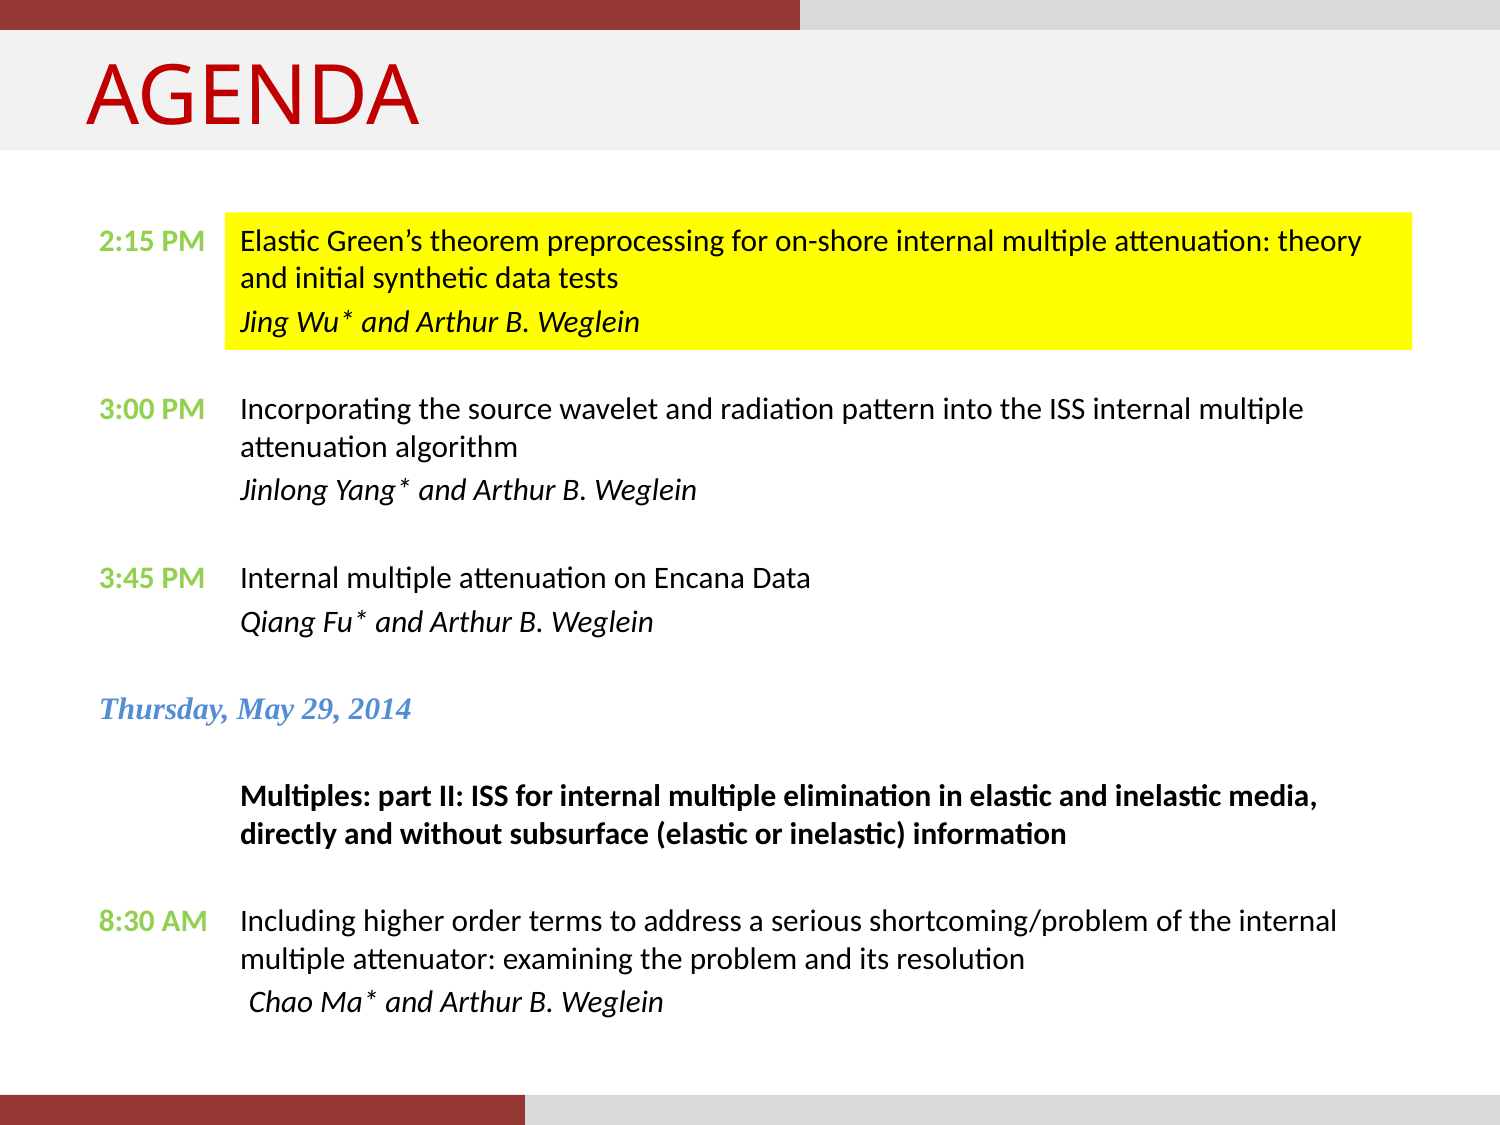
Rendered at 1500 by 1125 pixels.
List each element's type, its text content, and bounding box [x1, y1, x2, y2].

text_box AGENDA [0, 38, 1500, 150]
list 2:15 PM Elastic Green’s theorem preprocessing for on-shore internal multiple attenuation: theory and initial synthetic data tests Jing Wu* and Arthur B. Weglein 3:00 PM Incorporating the source wavelet and radiation pattern into the ISS internal multiple attenuation algorithm Jinlong Yang* and Arthur B. Weglein 3:45 PM Internal multiple attenuation on Encana Data Qiang Fu* and Arthur B. Weglein Thursday, May 29, 2014 Multiples: part II: ISS for internal multiple elimination in elastic and inelastic media, directly and without subsurface (elastic or inelastic) information 8:30 AM Including higher order terms to address a serious shortcoming/problem of the internal multiple attenuator: examining the problem and its resolution Chao Ma* and Arthur B. Weglein [75, 212, 1425, 955]
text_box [0, 1094, 1500, 1125]
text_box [0, 0, 1500, 31]
